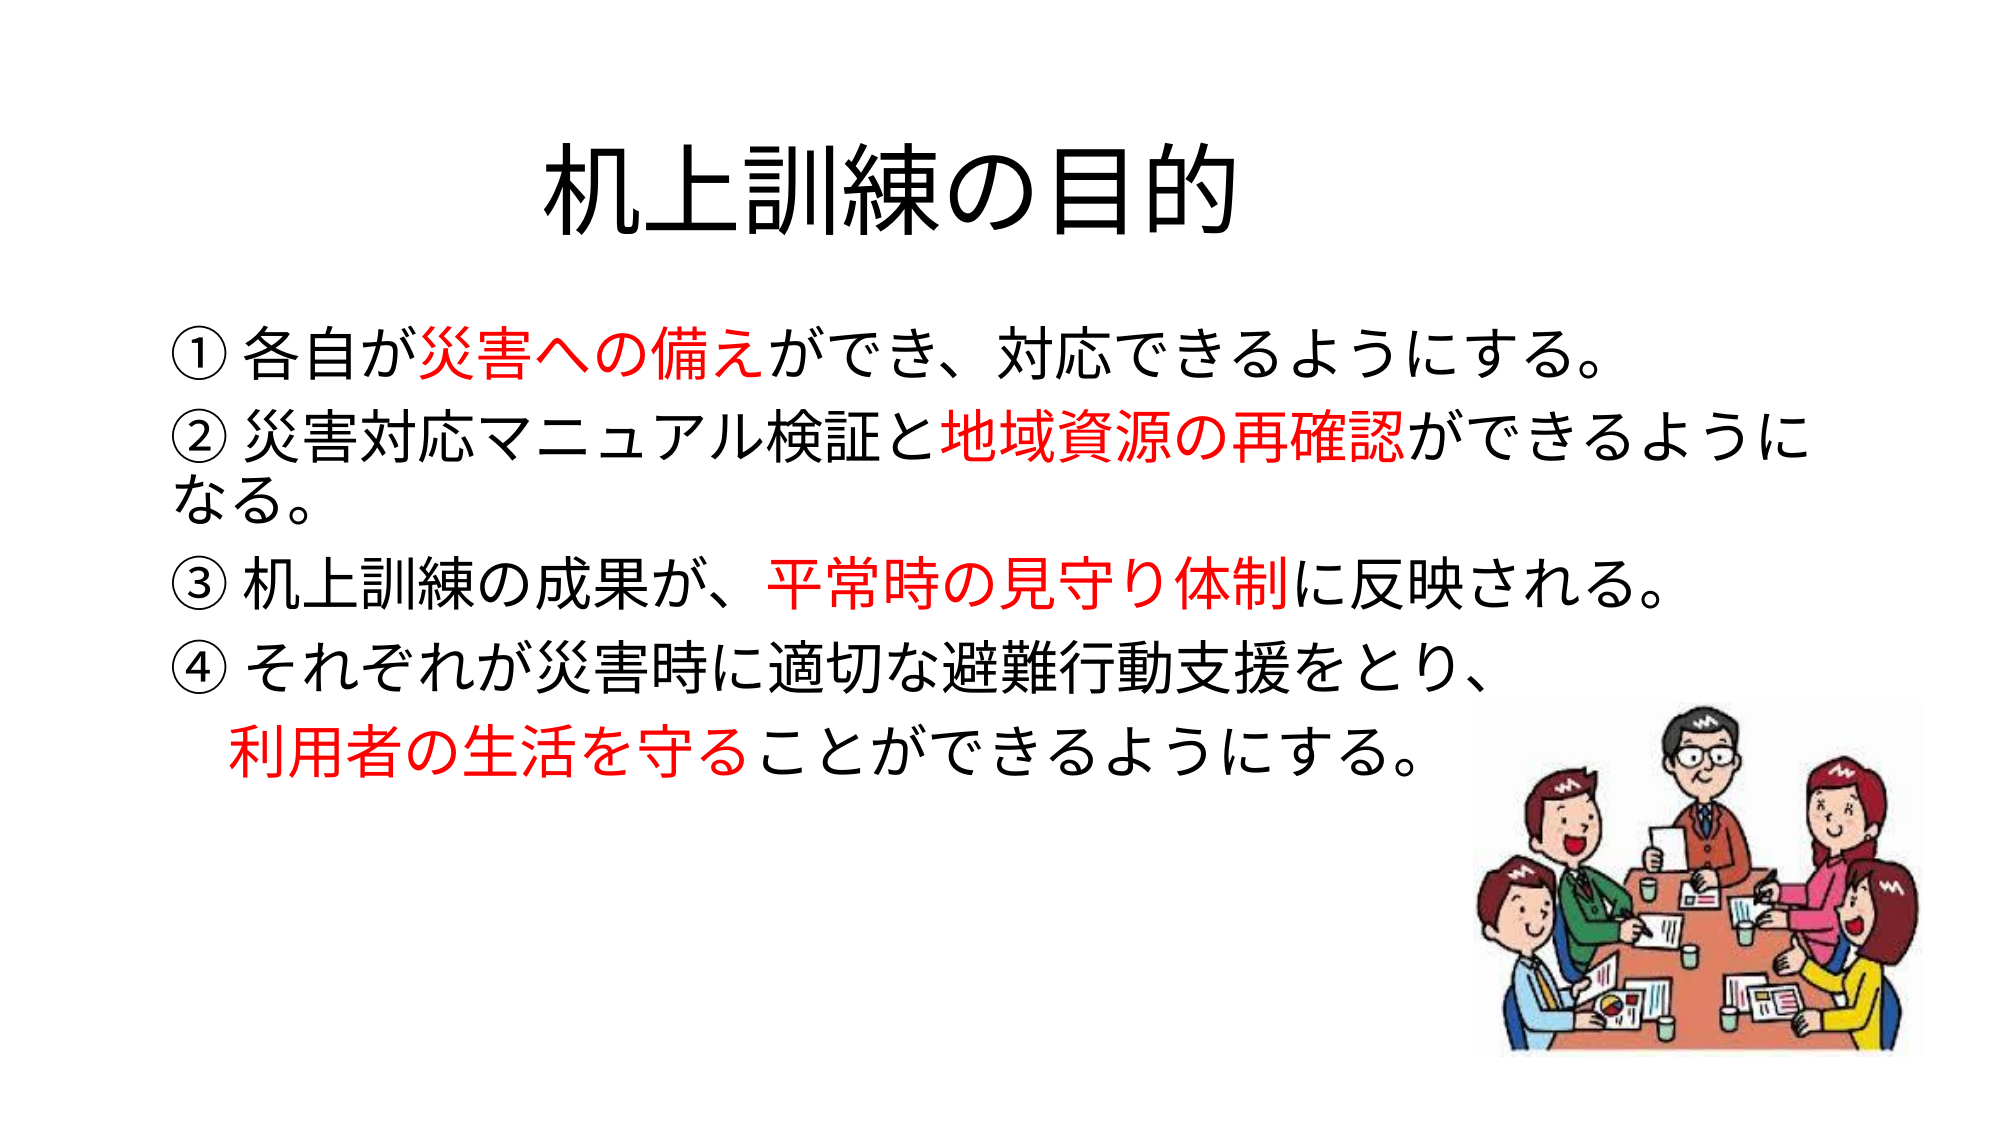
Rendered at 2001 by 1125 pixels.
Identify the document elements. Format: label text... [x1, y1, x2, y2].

list ①各自が災害への備えができ、対応できるようにする。 ②災害対応マニュアル検証と地域資源の再確認ができるようになる。 ③机上訓練の成果が、平常時の見守り体制に反映される。 ④それぞれが災害時に適切な避難行動支援をとり、 利用者の生活を守ることができるようにする。 [155, 317, 1881, 1031]
picture [1473, 702, 1924, 1057]
title 机上訓練の目的 [526, 86, 1383, 305]
